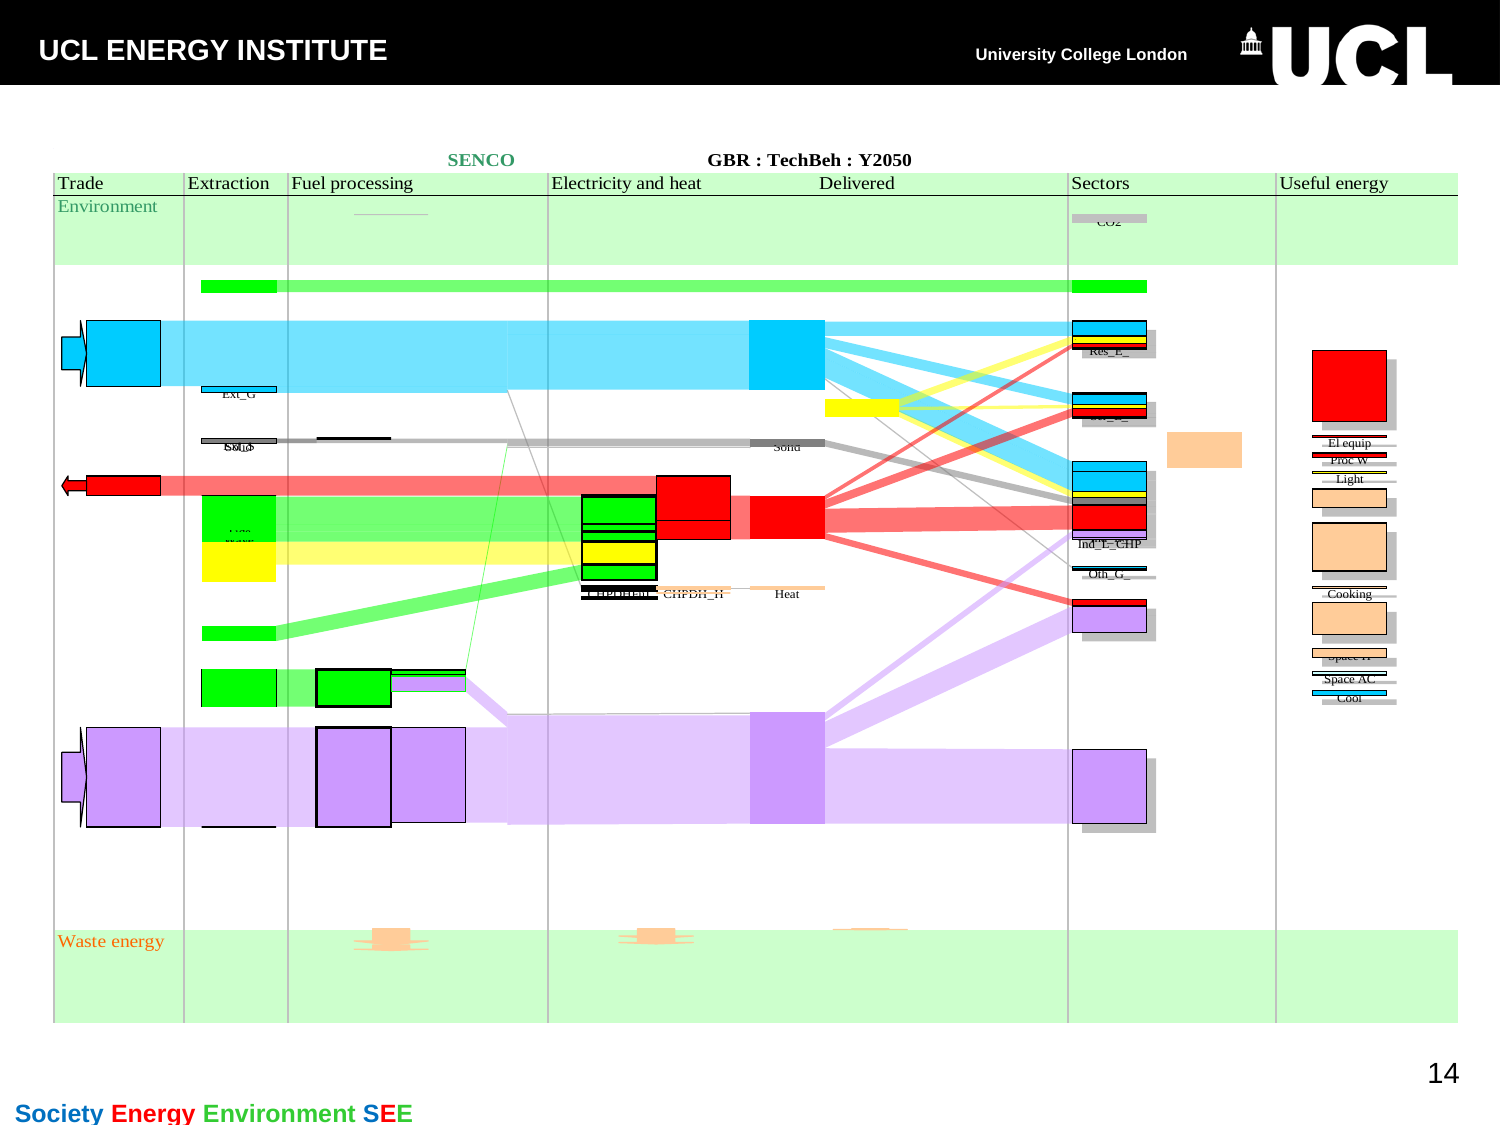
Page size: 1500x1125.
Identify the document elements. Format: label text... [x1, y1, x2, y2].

picture [0, 0, 1500, 85]
picture [52, 148, 1460, 1024]
slide_number 14 [1124, 1046, 1476, 1125]
